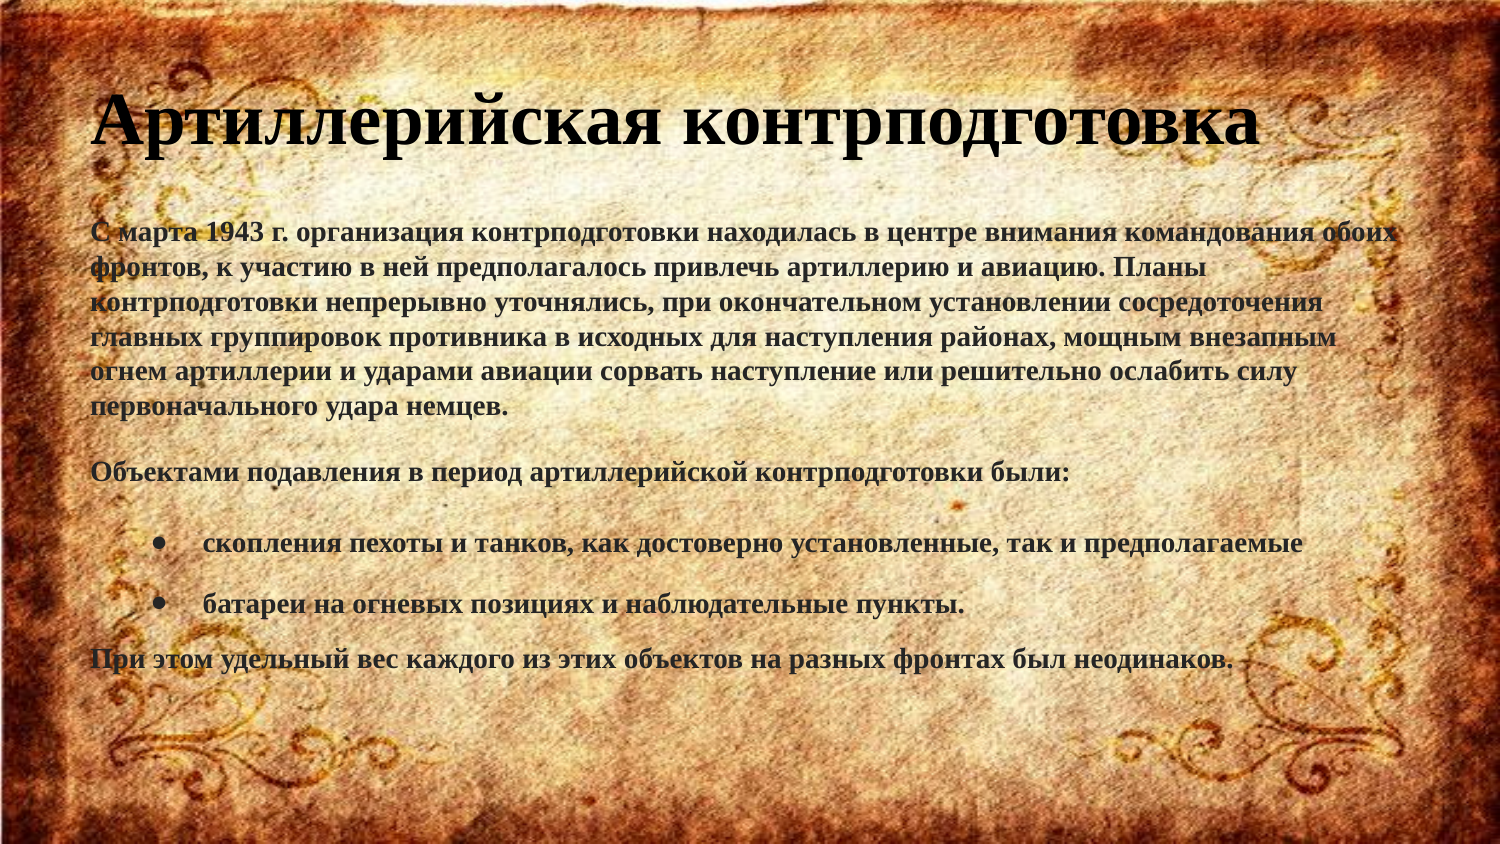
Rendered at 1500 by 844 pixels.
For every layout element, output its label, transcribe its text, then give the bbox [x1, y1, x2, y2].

list С марта 1943 г. организация контрподготовки находилась в центре внимания командования обоих фронтов, к участию в ней предполагалось привлечь артиллерию и авиацию. Планы контрподготовки непрерывно уточнялись, при окончательном установлении сосредоточения главных группировок противника в исходных для наступления районах, мощным внезапным огнем артиллерии и ударами авиации сорвать наступление или решительно ослабить силу первоначального удара немцев. Объектами подавления в период артиллерийской контрподготовки были: скопления пехоты и танков, как достоверно установленные, так и предполагаемые батареи на огневых позициях и наблюдательные пункты. При этом удельный вес каждого из этих объектов на разных фронтах был неодинаков. [75, 196, 1425, 808]
picture [0, 0, 1500, 844]
title Артиллерийская контрподготовка [75, 33, 1425, 175]
